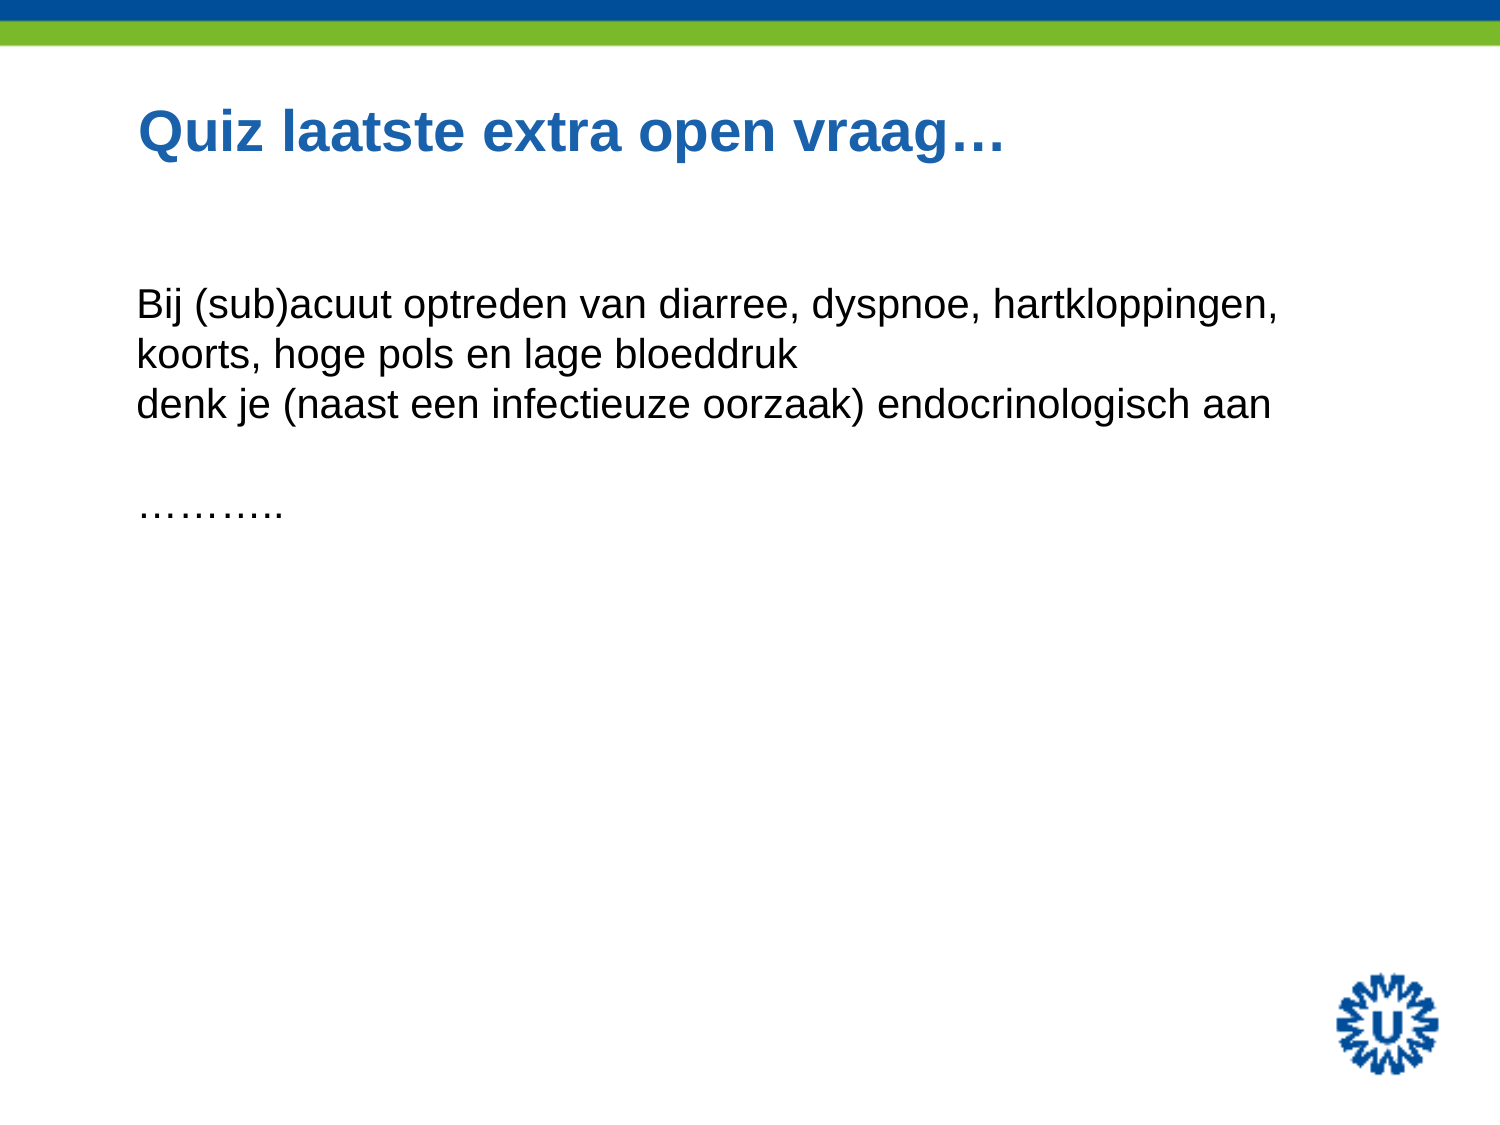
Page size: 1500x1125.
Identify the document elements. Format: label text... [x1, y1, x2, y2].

picture [0, 0, 1500, 1125]
title Quiz laatste extra open vraag… [123, 78, 1362, 213]
list Bij (sub)acuut optreden van diarree, dyspnoe, hartkloppingen, koorts, hoge pols en lage bloeddruk denk je (naast een infectieuze oorzaak) endocrinologisch aan ……….. [121, 211, 1359, 907]
